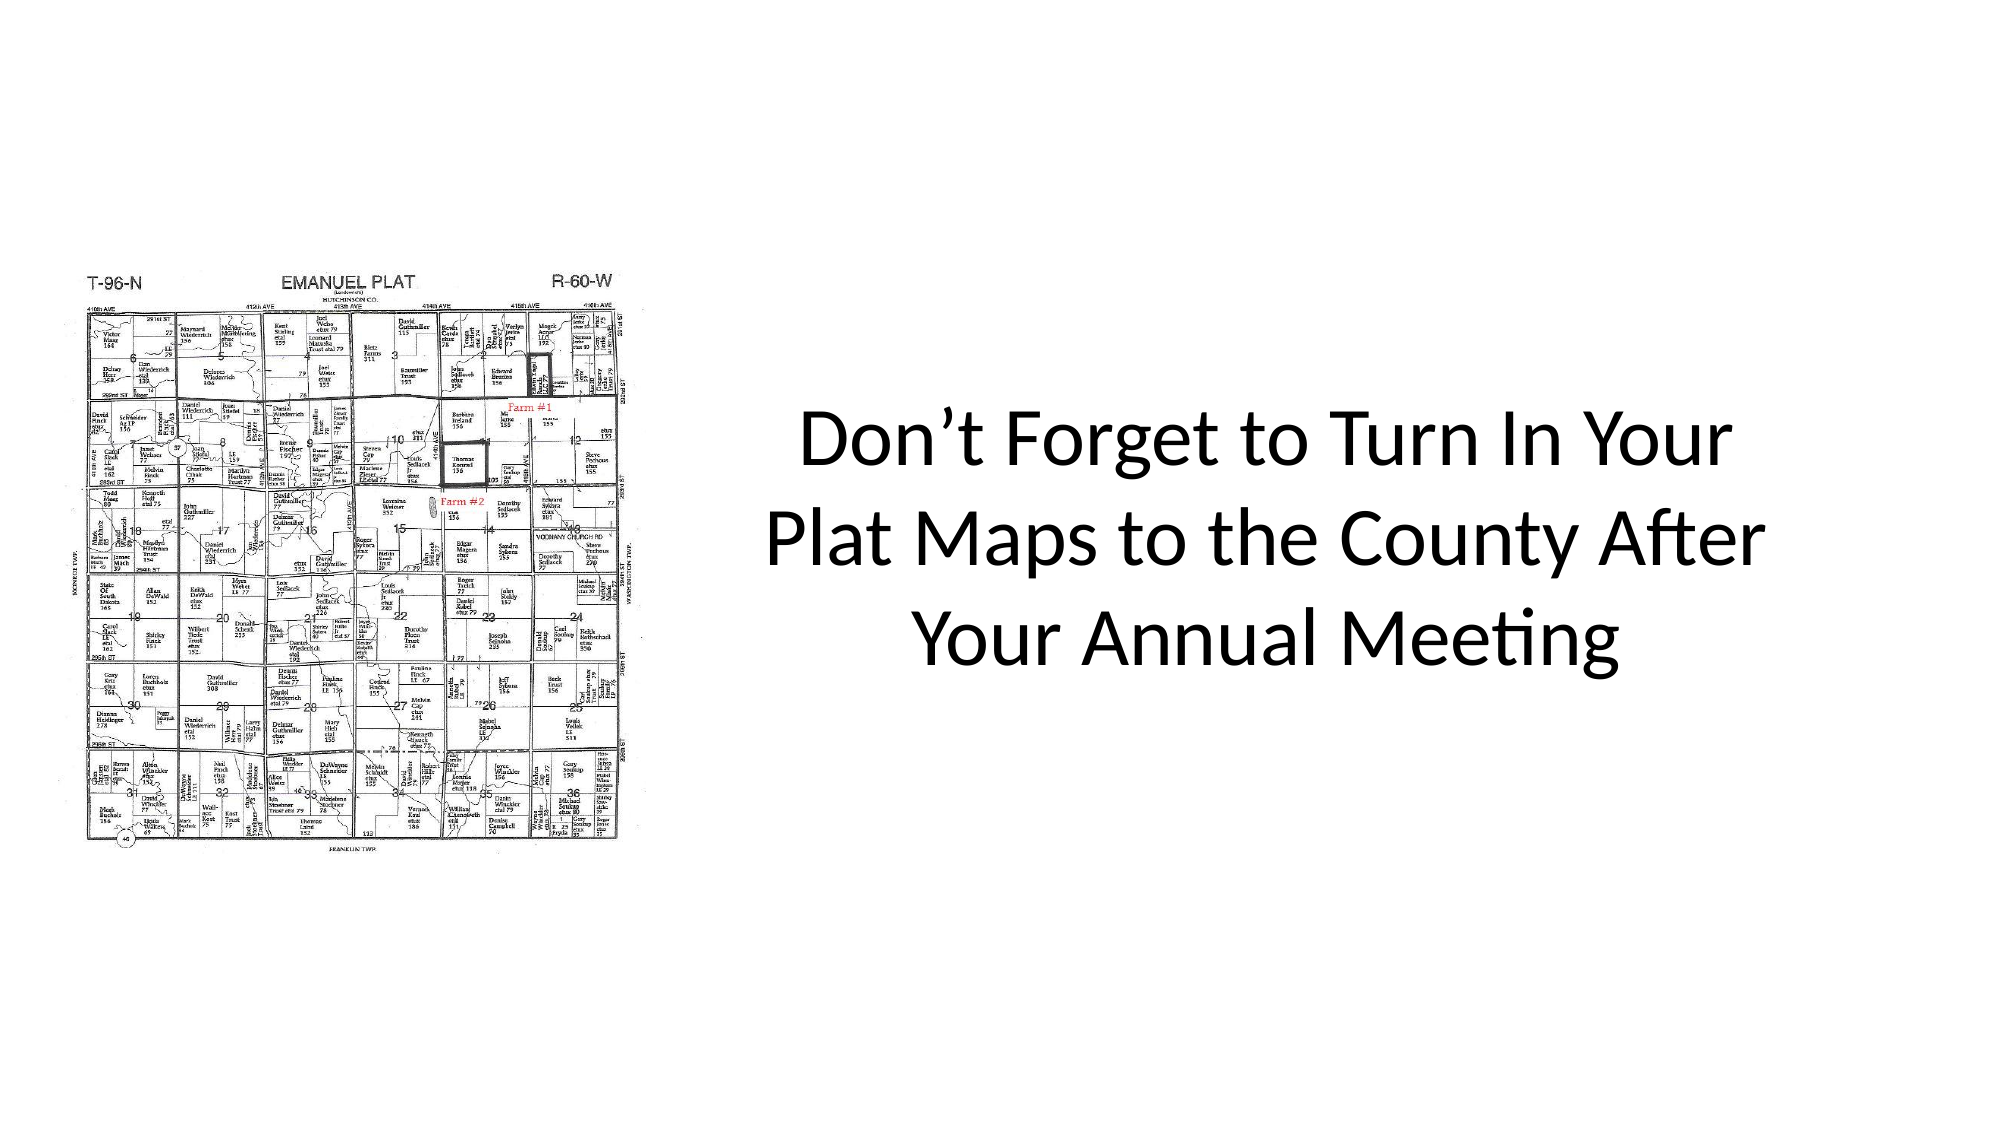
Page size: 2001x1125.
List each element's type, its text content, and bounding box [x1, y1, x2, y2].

picture [57, 270, 647, 854]
text_box Don’t Forget to Turn In Your Plat Maps to the County After Your Annual Meeting [728, 374, 1805, 690]
